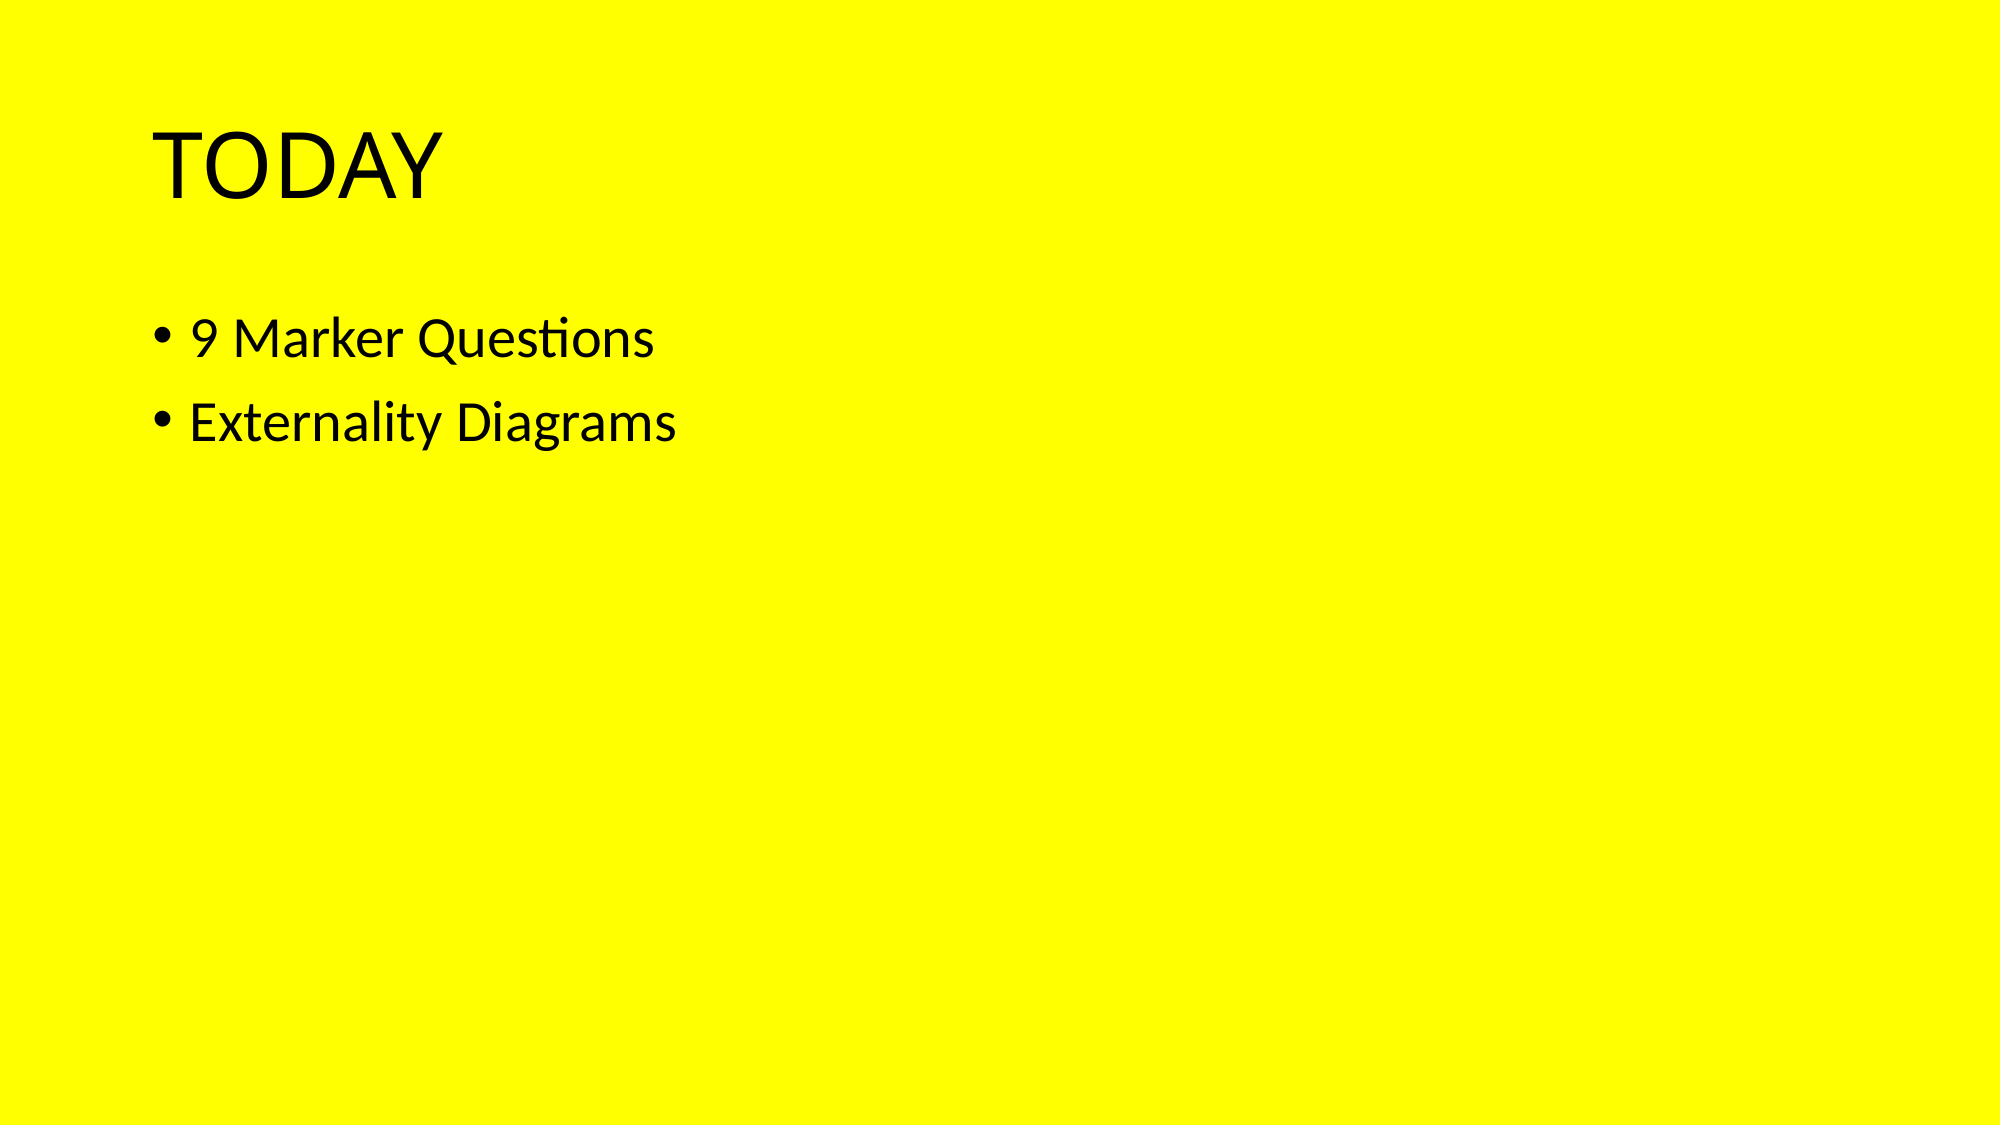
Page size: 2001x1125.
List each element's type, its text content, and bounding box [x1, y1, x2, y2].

title TODAY [137, 59, 1863, 278]
list 9 Marker Questions Externality Diagrams [137, 299, 1863, 1014]
